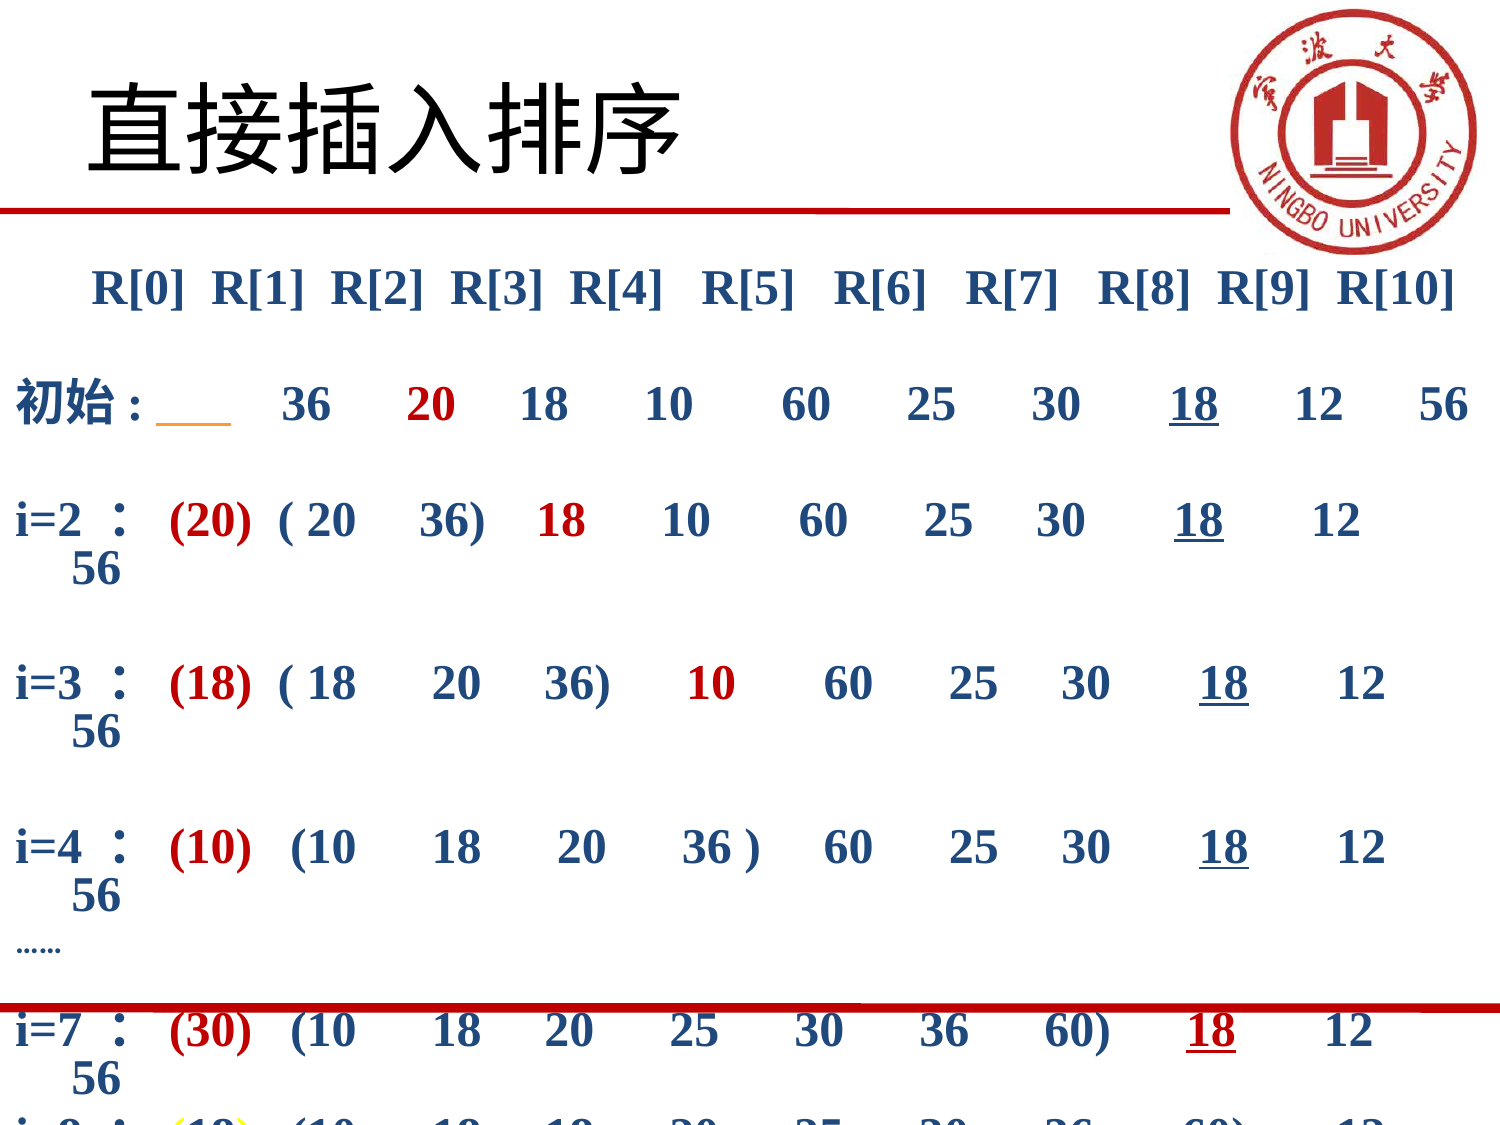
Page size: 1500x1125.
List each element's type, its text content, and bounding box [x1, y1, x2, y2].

picture [1230, 8, 1477, 255]
list R[0] R[1] R[2] R[3] R[4] R[5] R[6] R[7] R[8] R[9] R[10] 初始: 36 20 18 10 60 25 30 18 12 56 i=2 ：(20) ( 20 36) 18 10 60 25 30 18 12 56 i=3 ：(18) ( 18 20 36) 10 60 25 30 18 12 56 i=4 ：(10) (10 18 20 36 ) 60 25 30 18 12 56 …… i=7 ：(30) (10 18 20 25 30 36 60) 18 12 56 i=8 ：(18) (10 18 18 20 25 30 36 60) 12 56 [0, 258, 1500, 1125]
text_box 直接插入排序 [70, 58, 1184, 194]
